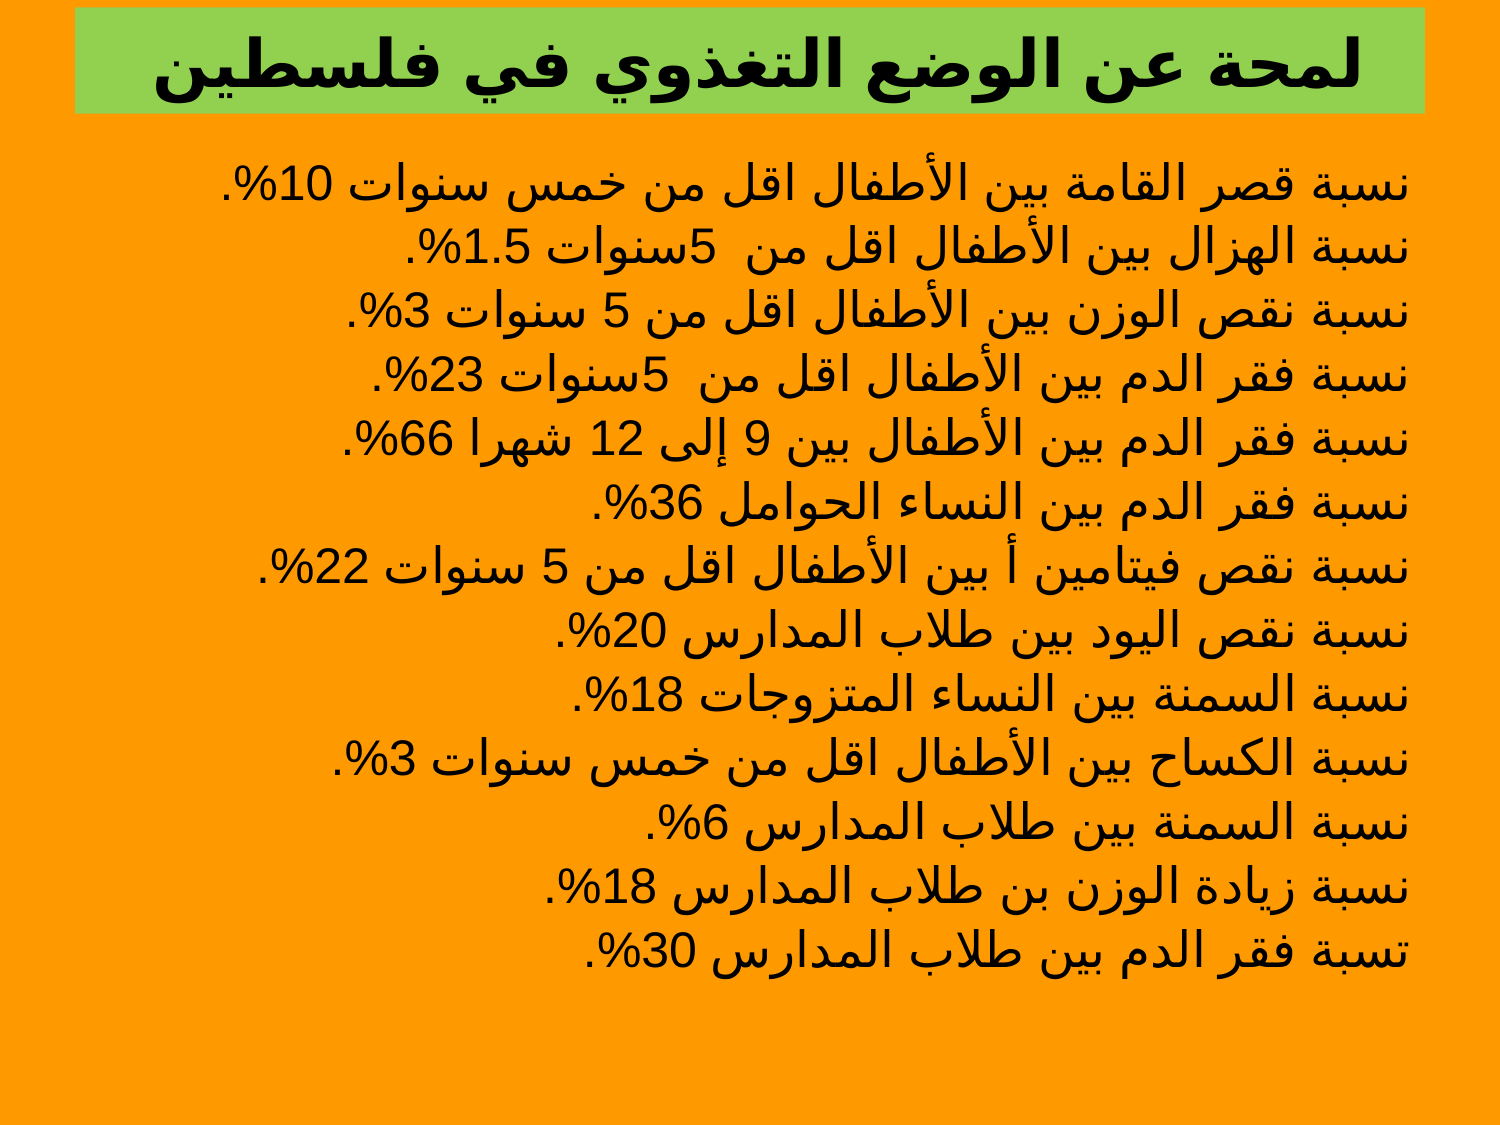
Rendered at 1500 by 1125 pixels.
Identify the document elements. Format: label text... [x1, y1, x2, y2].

title لمحة عن الوضع التغذوي في فلسطين [74, 7, 1426, 114]
list نسبة قصر القامة بين الأطفال اقل من خمس سنوات 10%. نسبة الهزال بين الأطفال اقل من 5سنوات 1.5%. نسبة نقص الوزن بين الأطفال اقل من 5 سنوات 3%. نسبة فقر الدم بين الأطفال اقل من 5سنوات 23%. نسبة فقر الدم بين الأطفال بين 9 إلى 12 شهرا 66%. نسبة فقر الدم بين النساء الحوامل 36%. نسبة نقص فيتامين أ بين الأطفال اقل من 5 سنوات 22%. نسبة نقص اليود بين طلاب المدارس 20%. نسبة السمنة بين النساء المتزوجات 18%. نسبة الكساح بين الأطفال اقل من خمس سنوات 3%. نسبة السمنة بين طلاب المدارس 6%. نسبة زيادة الوزن بن طلاب المدارس 18%. تسبة فقر الدم بين طلاب المدارس 30%. [76, 148, 1427, 1024]
